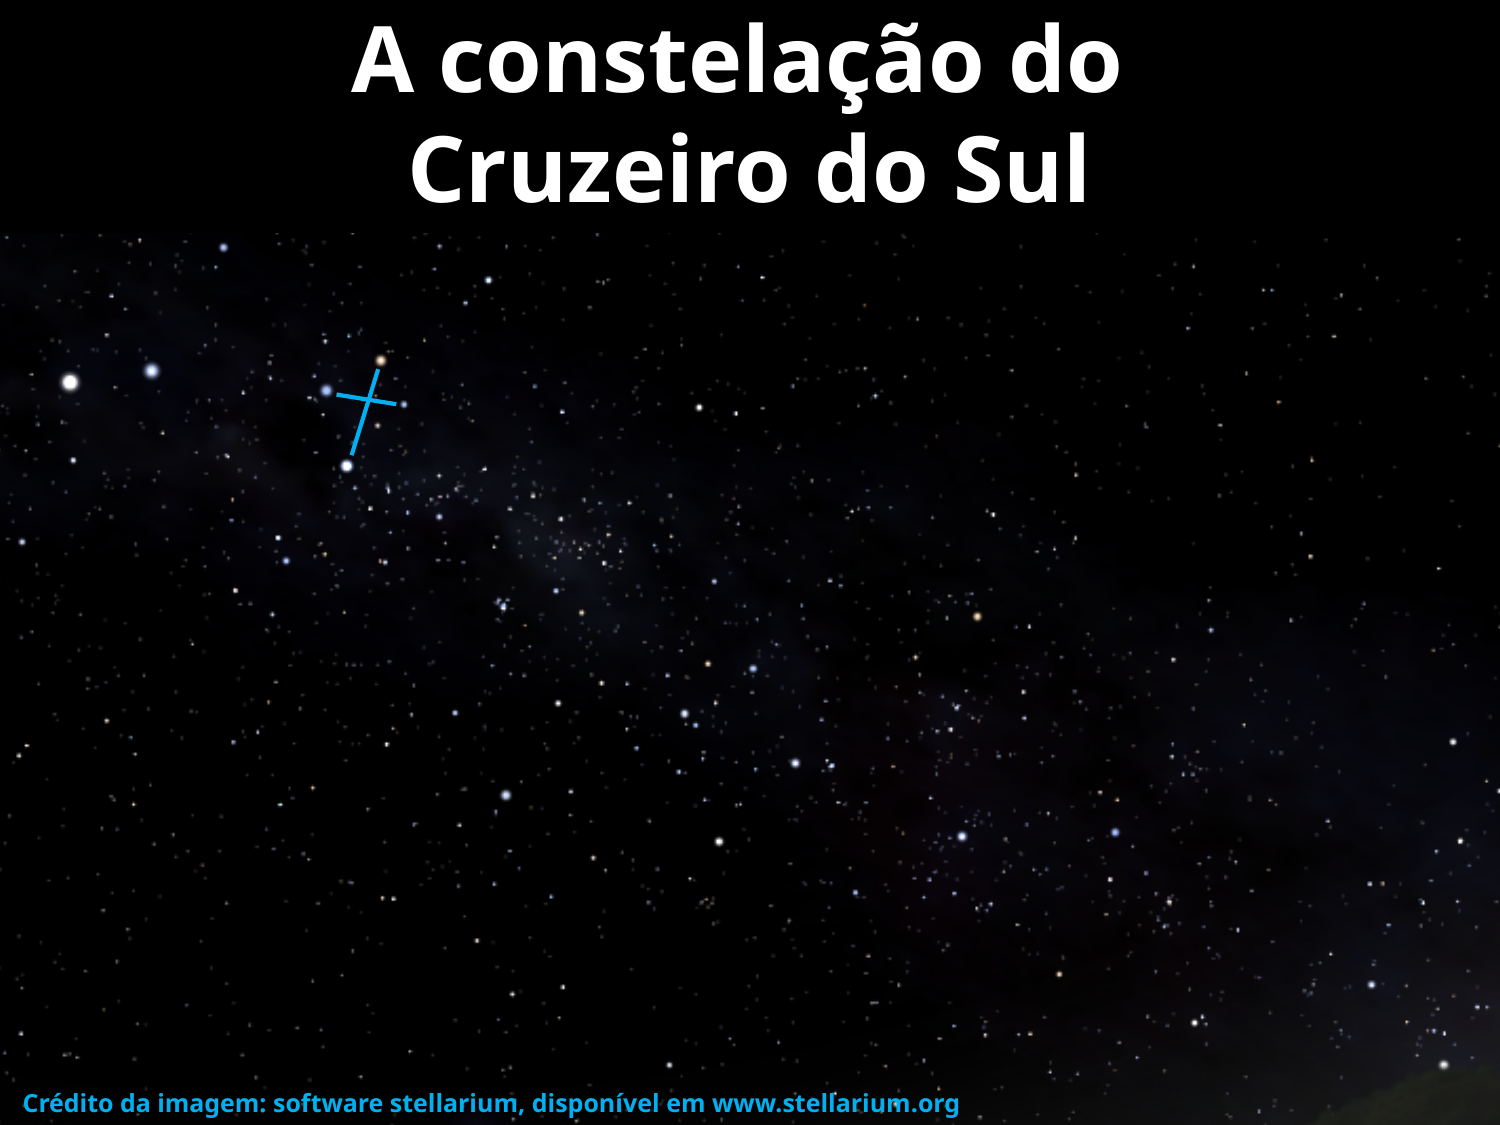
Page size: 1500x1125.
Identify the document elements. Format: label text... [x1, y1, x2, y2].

title A constelação do Cruzeiro do Sul [112, 17, 1388, 206]
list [0, 232, 1500, 1125]
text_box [336, 368, 397, 456]
